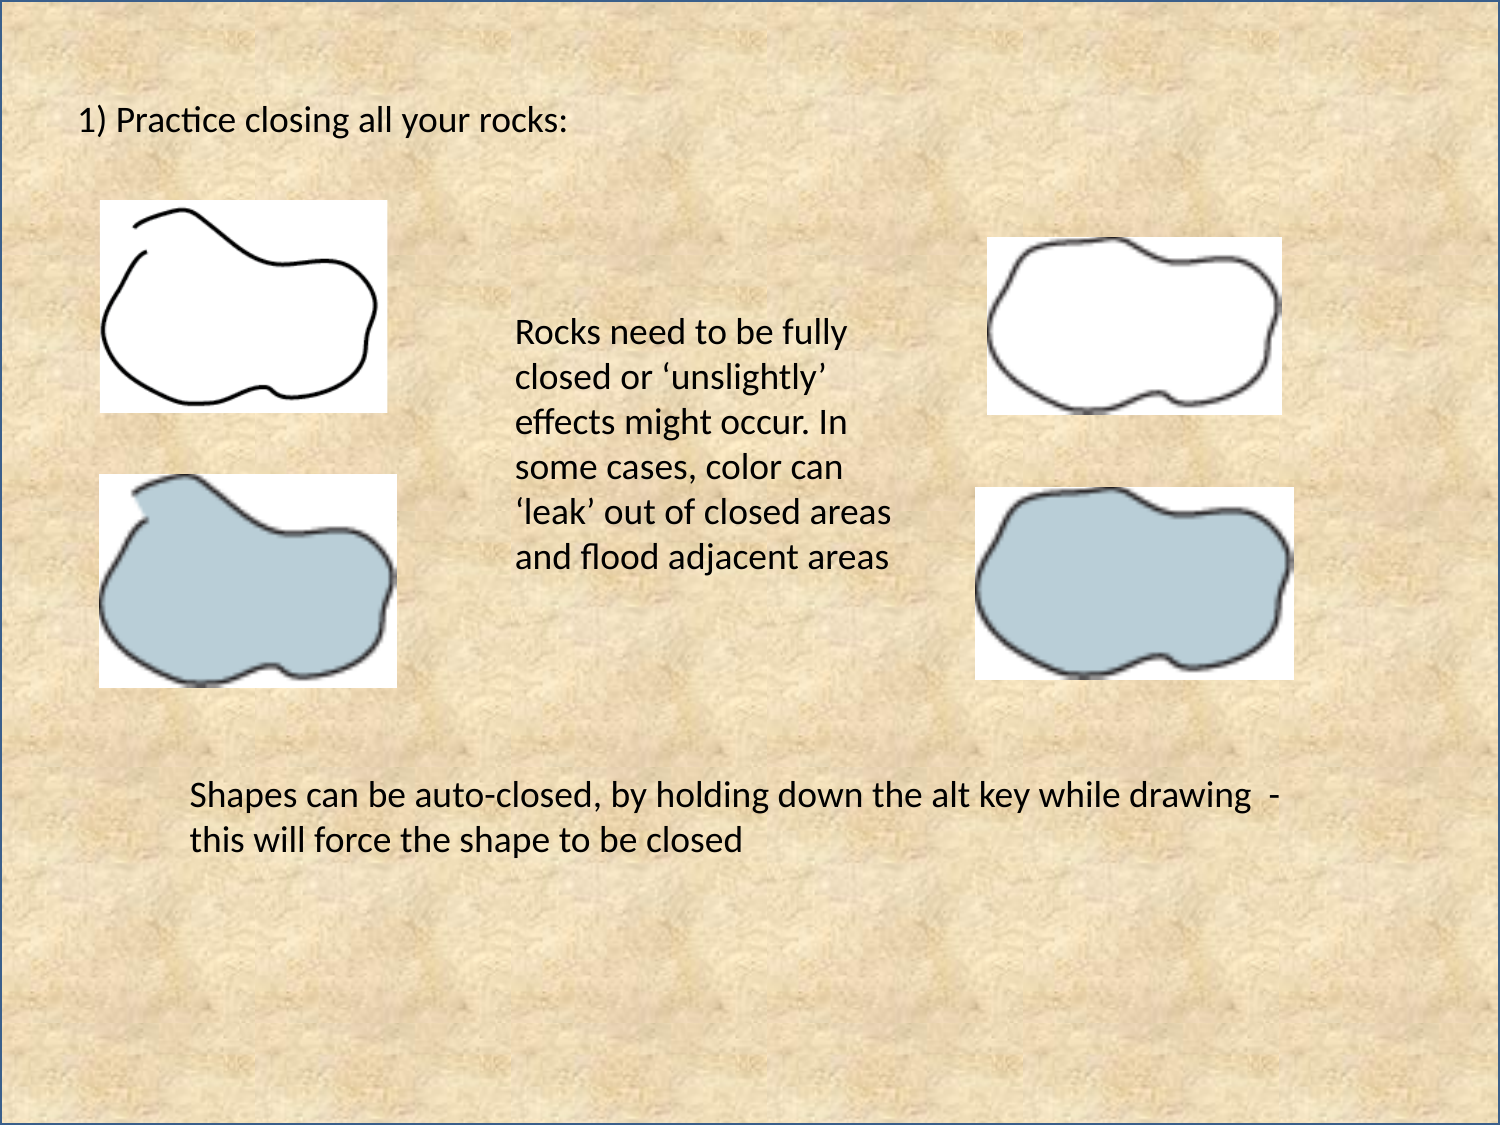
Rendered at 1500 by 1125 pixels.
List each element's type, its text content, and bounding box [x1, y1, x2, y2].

text_box Rocks need to be fully closed or ‘unslightly’ effects might occur. In some cases, color can ‘leak’ out of closed areas and flood adjacent areas [500, 299, 925, 585]
text_box Shapes can be auto-closed, by holding down the alt key while drawing - this will force the shape to be closed [174, 762, 1313, 868]
picture [2, 2, 1498, 1123]
text_box 1) Practice closing all your rocks: [62, 87, 950, 238]
